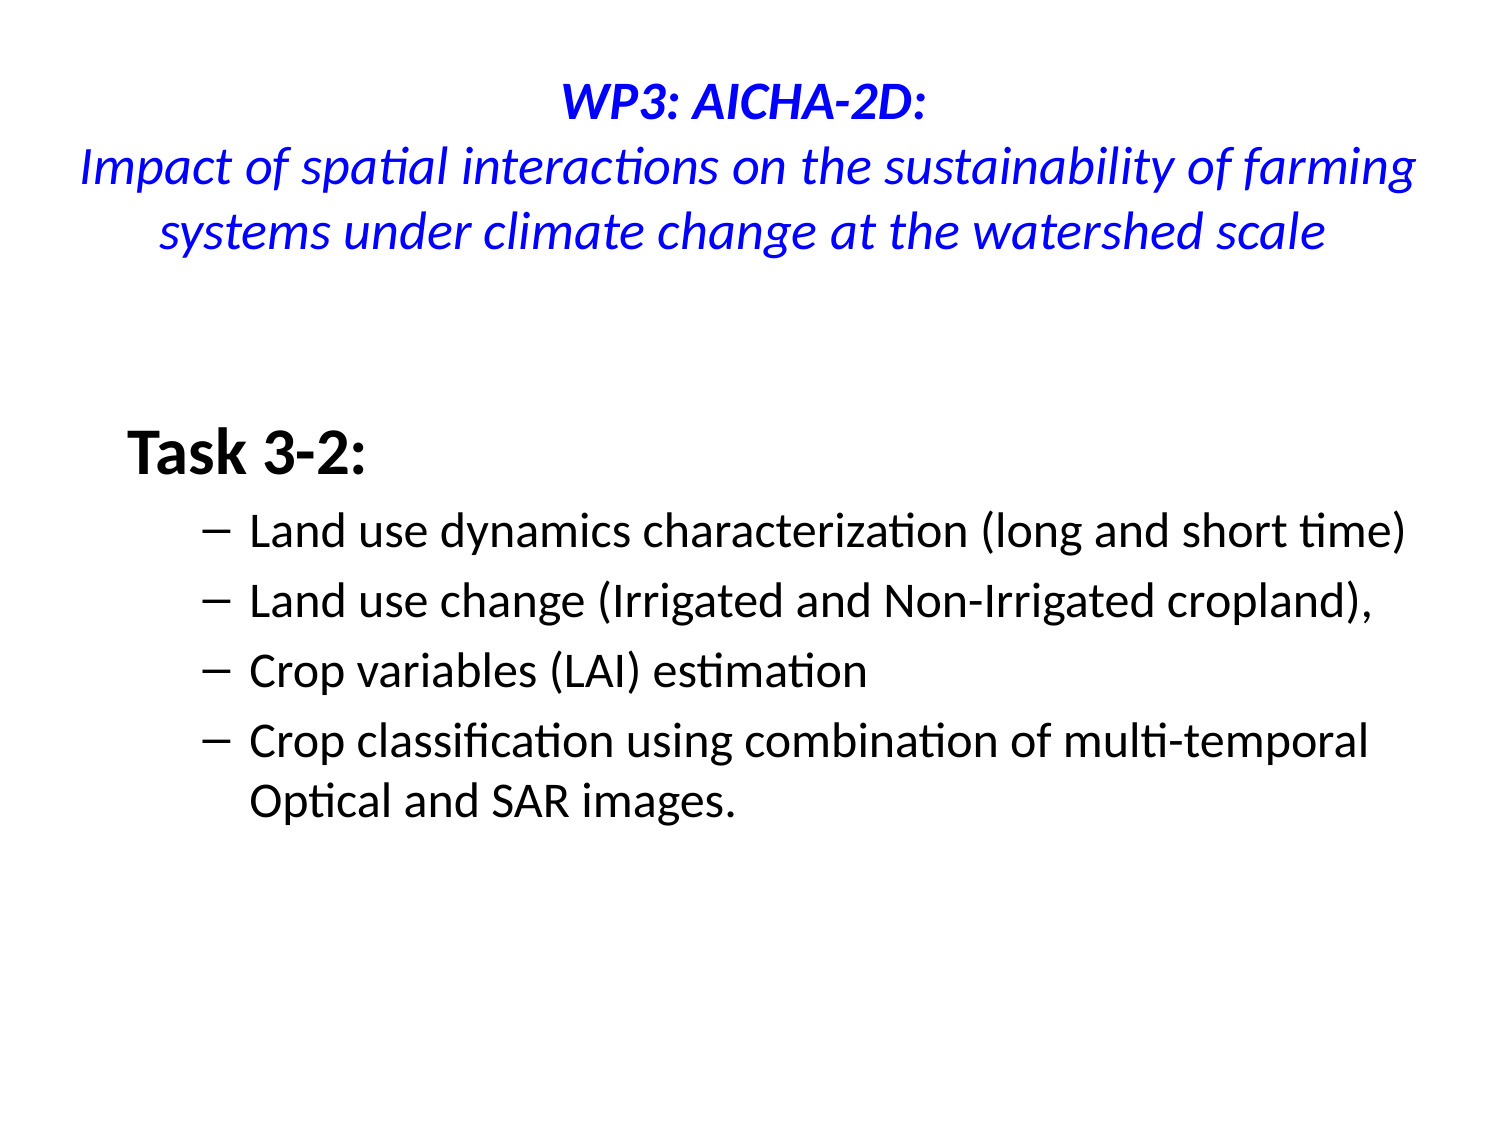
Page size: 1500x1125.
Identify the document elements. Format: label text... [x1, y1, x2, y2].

title WP3: AICHA-2D: Impact of spatial interactions on the sustainability of farming systems under climate change at the watershed scale [24, 24, 1475, 300]
list Task 3-2: Land use dynamics characterization (long and short time) Land use change (Irrigated and Non-Irrigated cropland), Crop variables (LAI) estimation Crop classification using combination of multi-temporal Optical and SAR images. [112, 399, 1463, 905]
